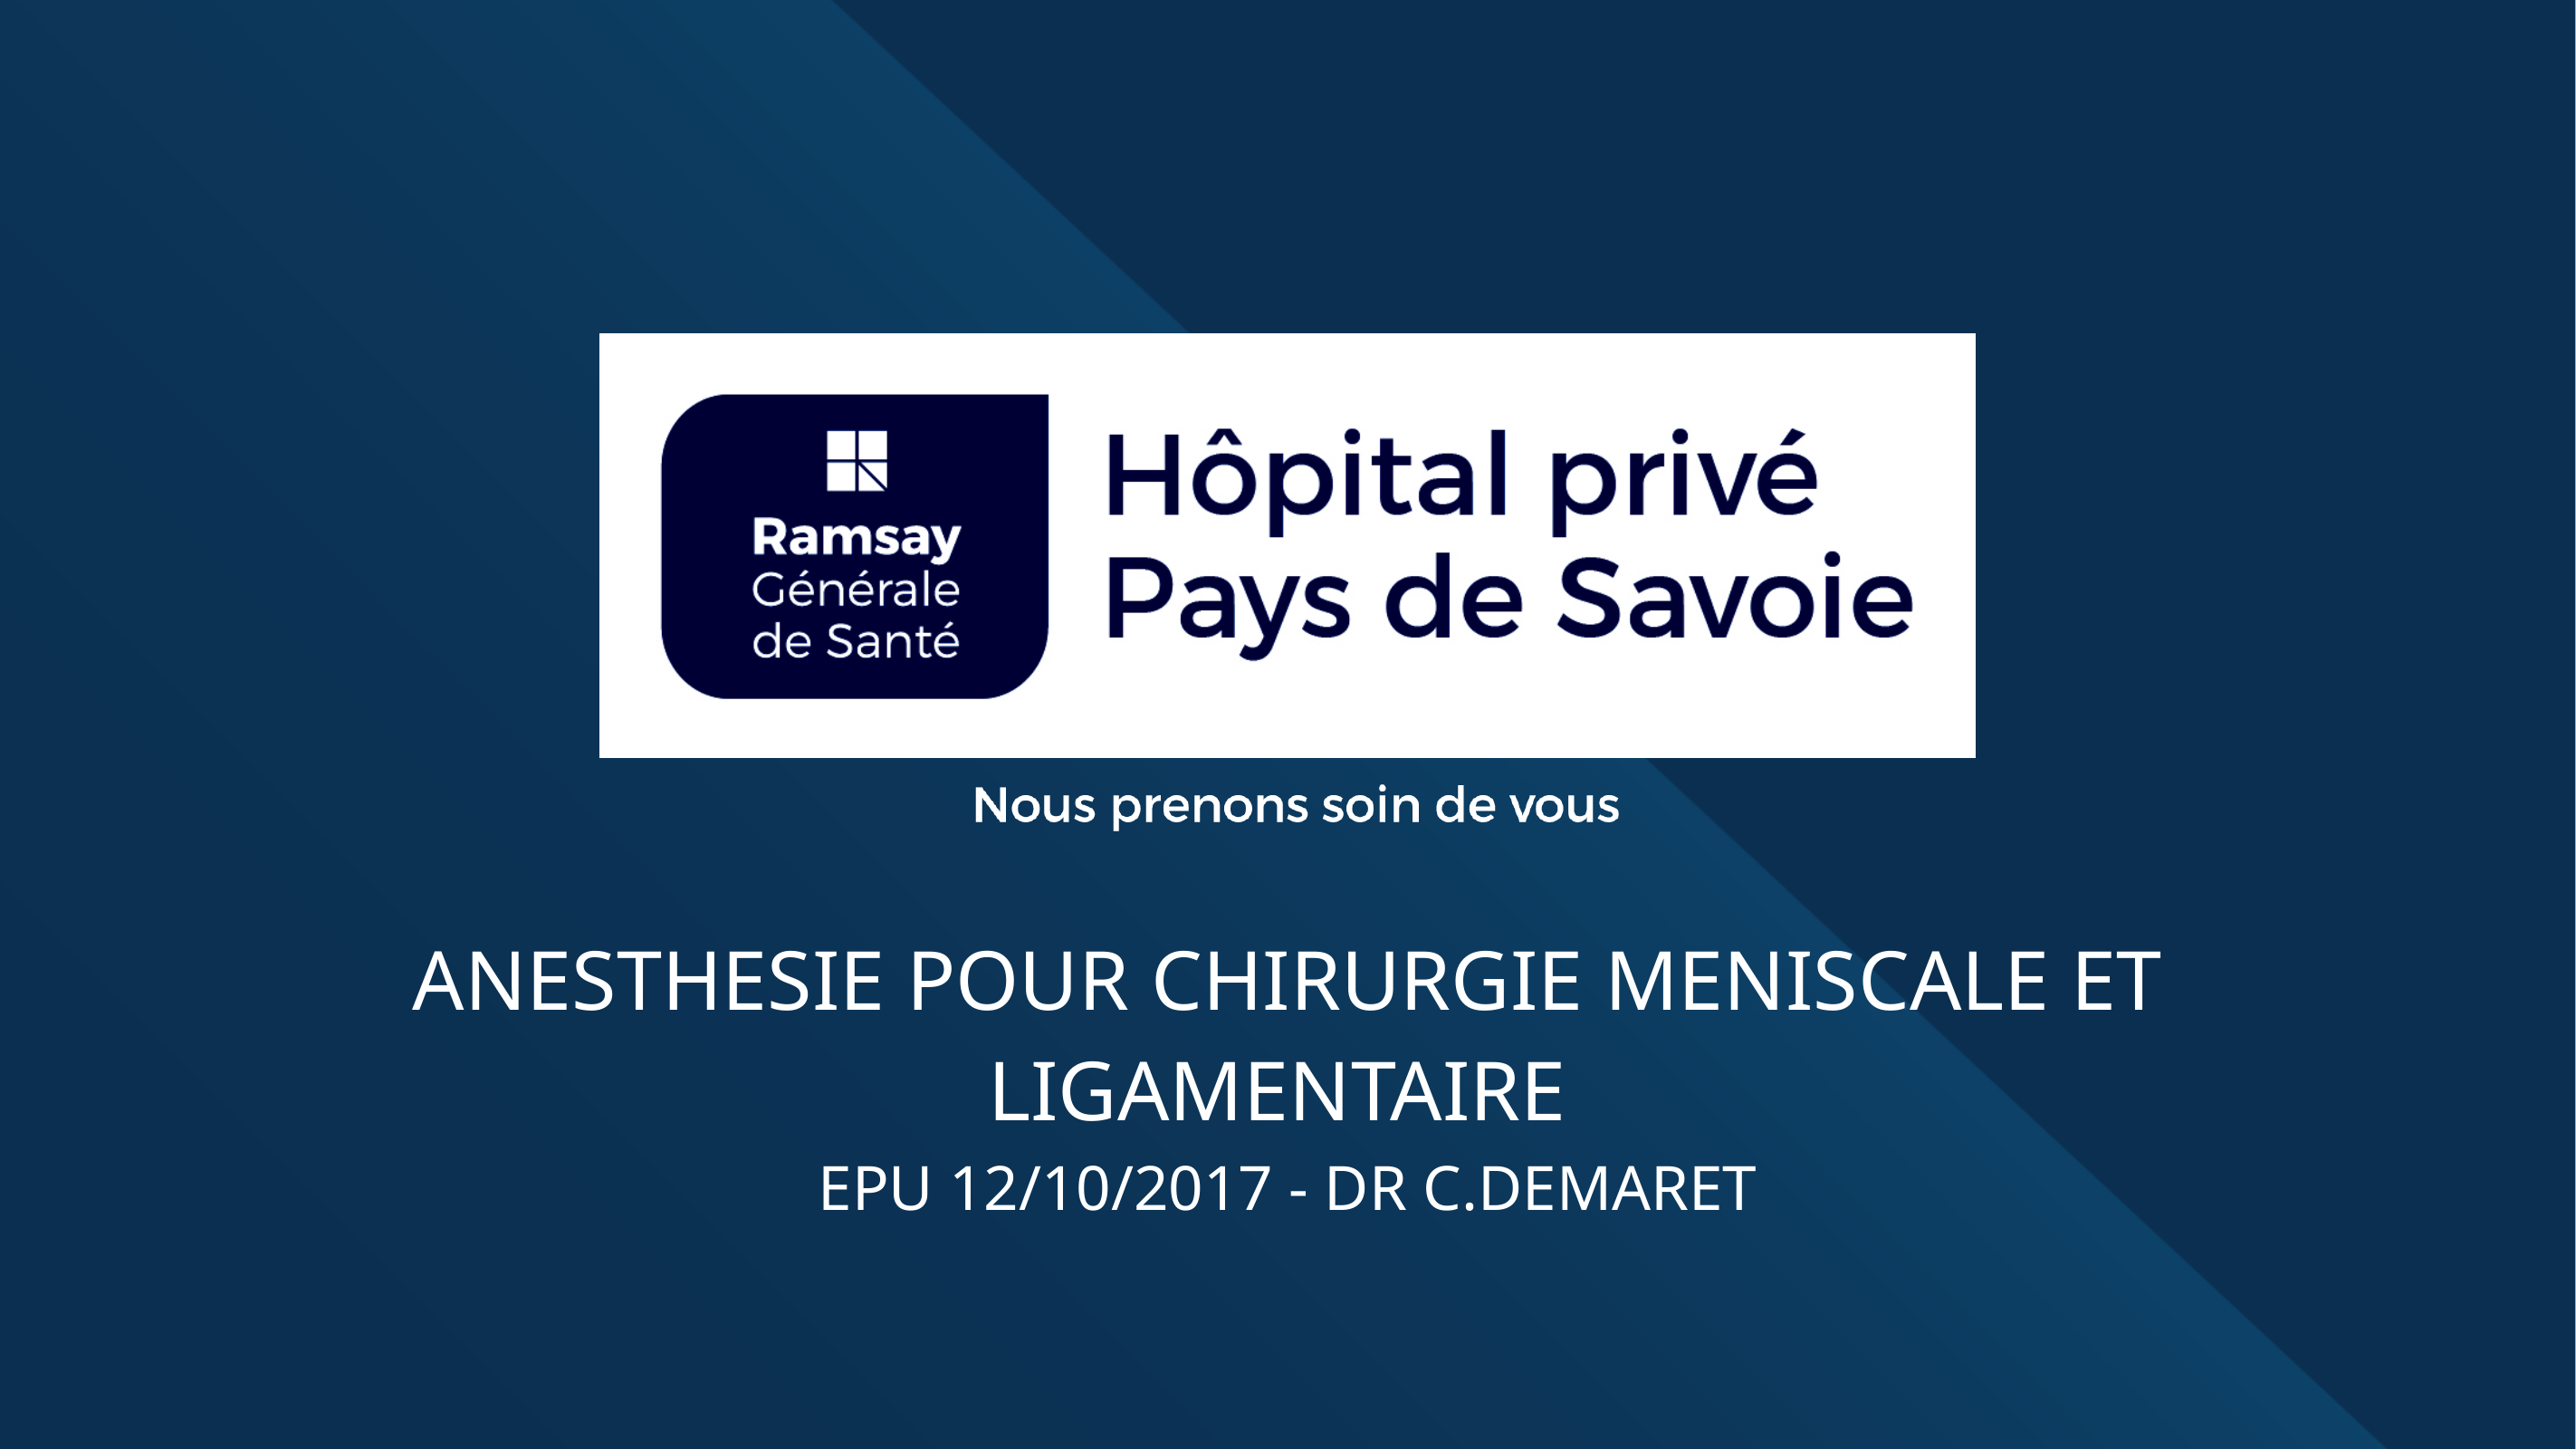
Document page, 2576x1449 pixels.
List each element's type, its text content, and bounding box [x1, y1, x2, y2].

picture [0, 0, 2576, 1449]
title ANESTHESIE POUR CHIRURGIE MENISCALE ET LIGAMENTAIRE EPU 12/10/2017 - Dr C.DEMARET [187, 914, 2388, 1237]
